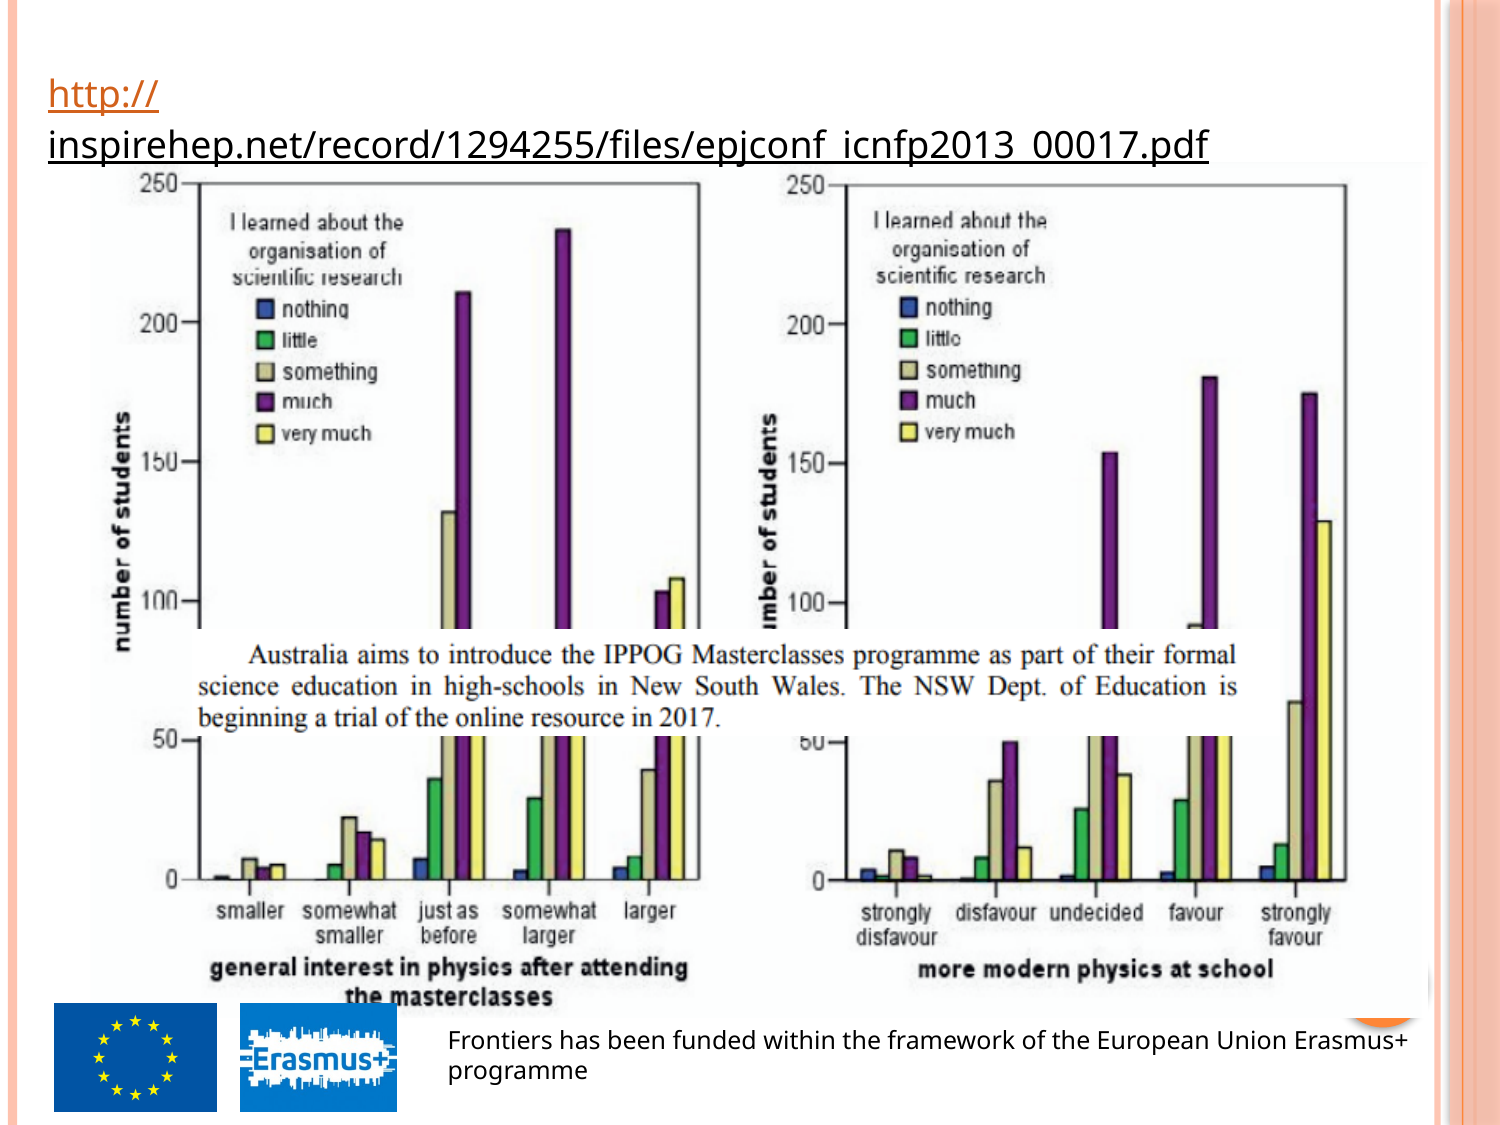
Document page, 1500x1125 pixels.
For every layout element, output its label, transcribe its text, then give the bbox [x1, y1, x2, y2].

text_box Frontiers has been funded within the framework of the European Union Erasmus+ programme [432, 1026, 1428, 1092]
text_box http://inspirehep.net/record/1294255/files/epjconf_icnfp2013_00017.pdf [33, 62, 1261, 180]
picture [44, 162, 1429, 1112]
